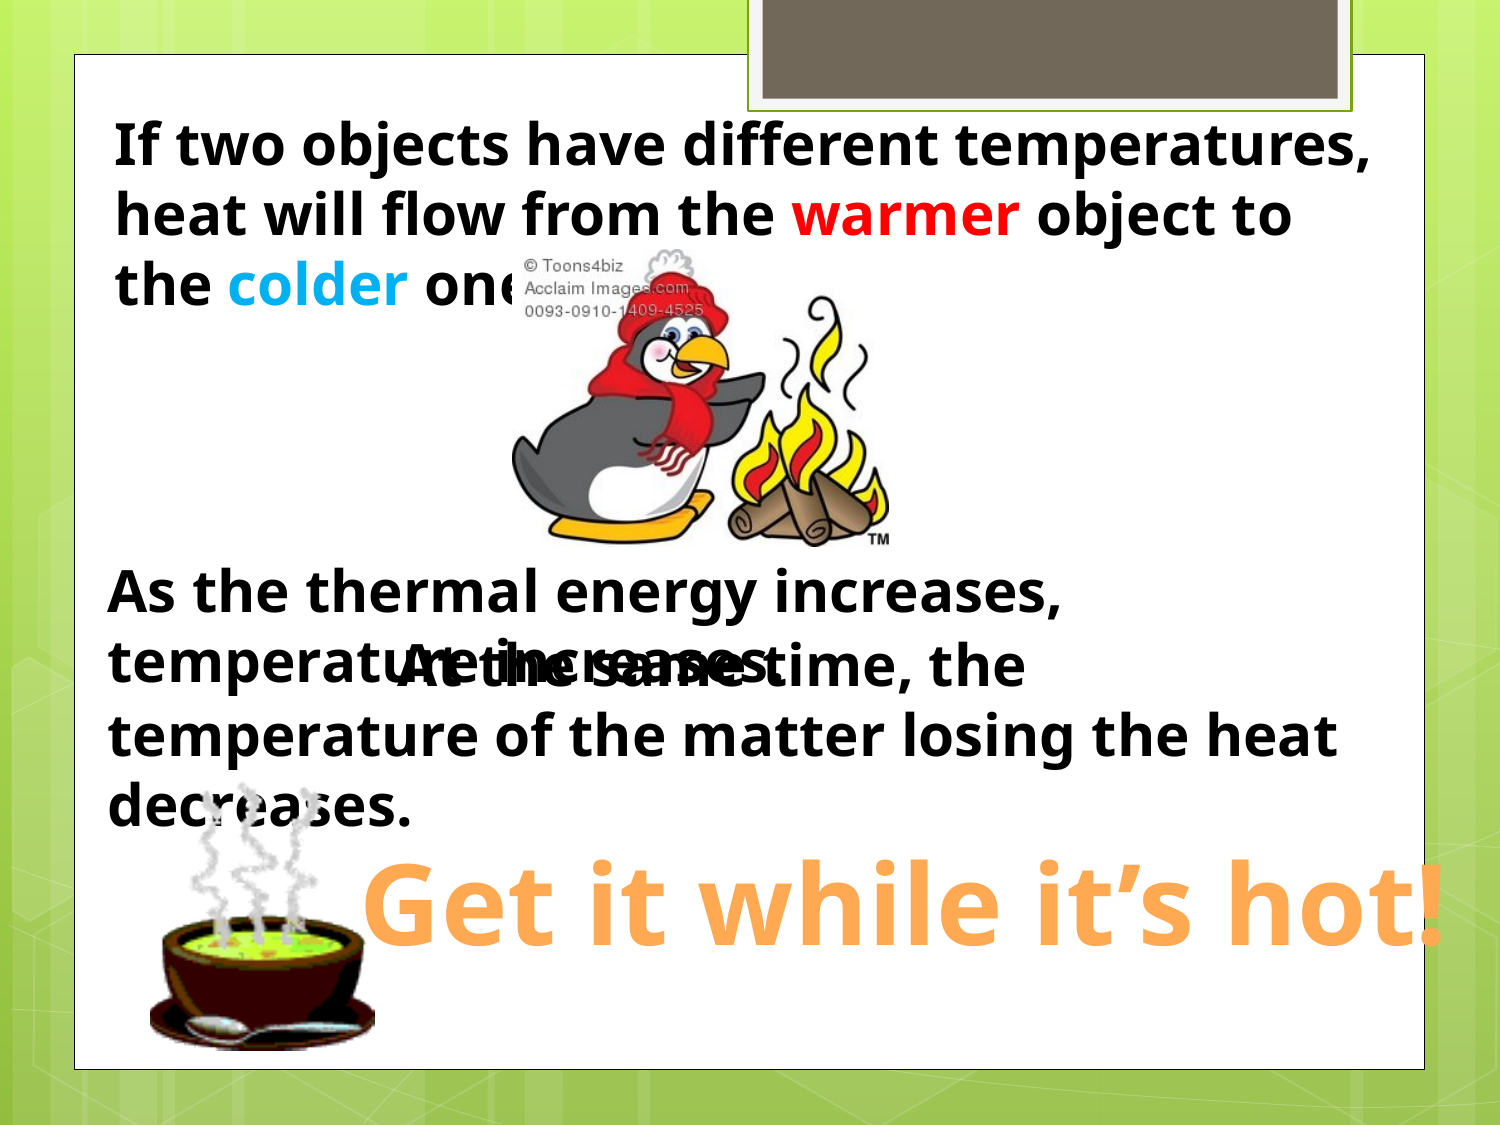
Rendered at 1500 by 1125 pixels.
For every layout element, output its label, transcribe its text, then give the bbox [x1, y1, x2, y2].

picture [512, 249, 889, 547]
text_box As the thermal energy increases, temperature increases. [92, 546, 1418, 621]
picture [149, 781, 376, 1051]
text_box At the same time, the temperature of the matter losing the heat decreases. [92, 621, 1418, 846]
text_box If two objects have different temperatures, heat will flow from the warmer object to the colder one. [99, 99, 1413, 325]
text_box Get it while it’s hot! [380, 824, 1464, 975]
